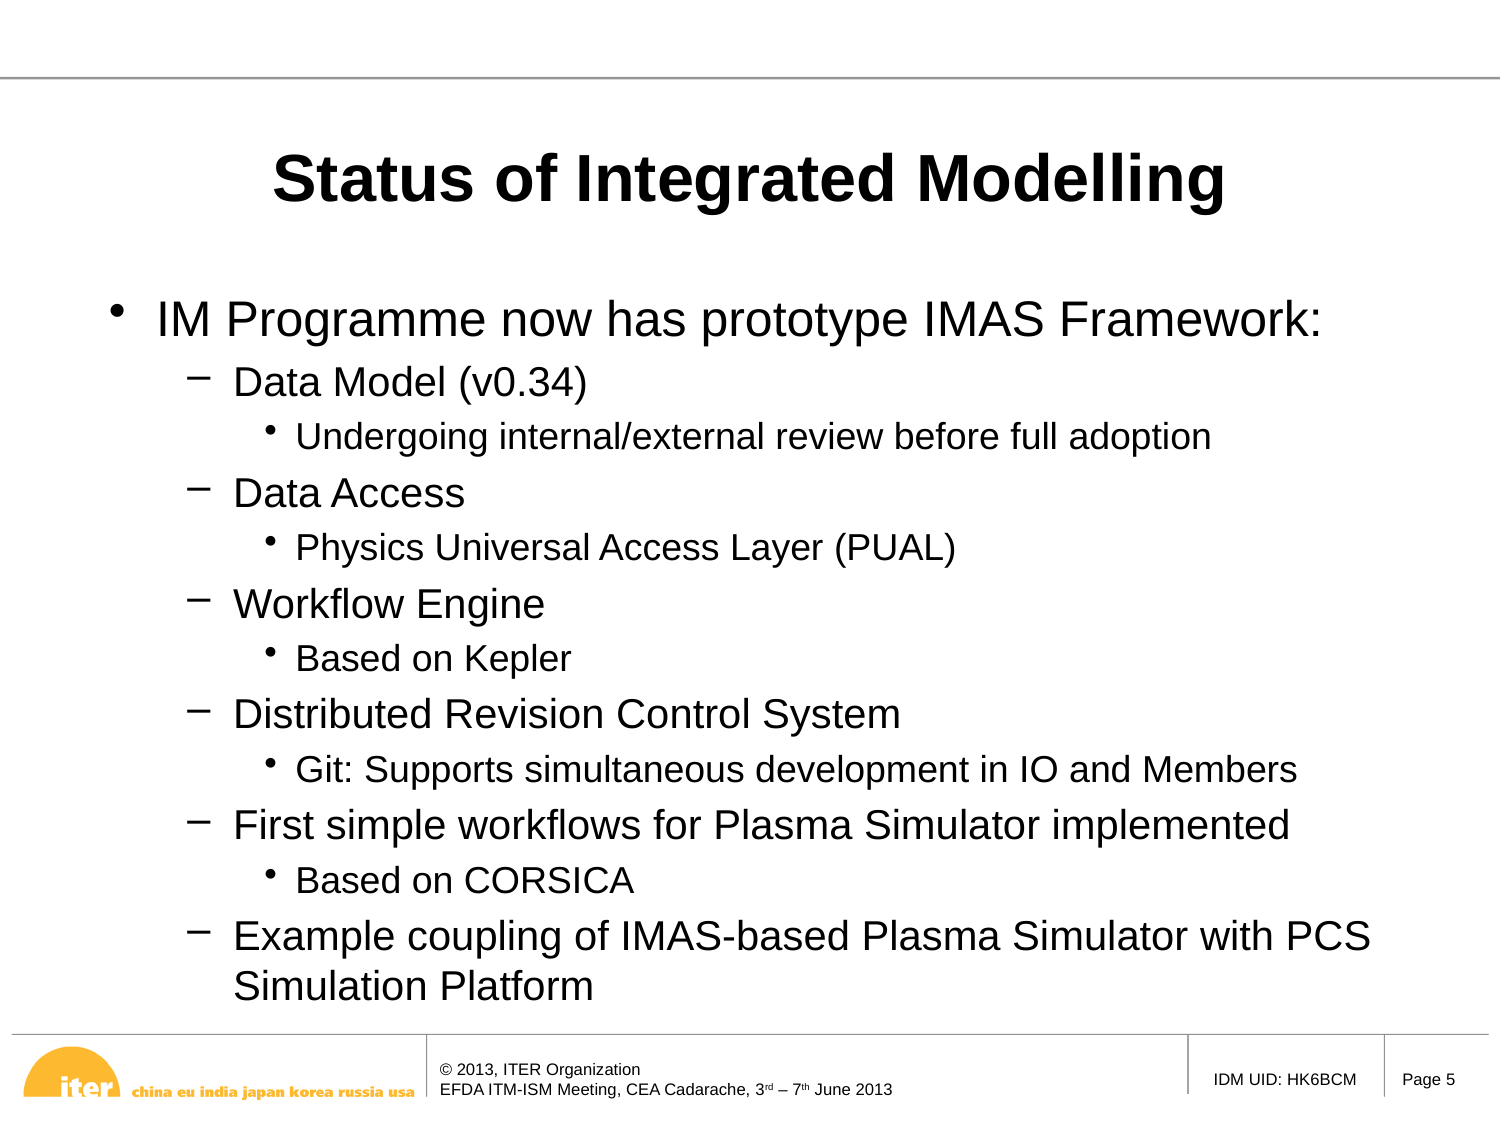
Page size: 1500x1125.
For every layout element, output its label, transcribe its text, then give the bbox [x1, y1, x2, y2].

list IM Programme now has prototype IMAS Framework: Data Model (v0.34) Undergoing internal/external review before full adoption Data Access Physics Universal Access Layer (PUAL) Workflow Engine Based on Kepler Distributed Revision Control System Git: Supports simultaneous development in IO and Members First simple workflows for Plasma Simulator implemented Based on CORSICA Example coupling of IMAS-based Plasma Simulator with PCS Simulation Platform [94, 278, 1407, 1000]
picture [0, 1022, 1500, 1125]
title Status of Integrated Modelling [94, 99, 1407, 250]
